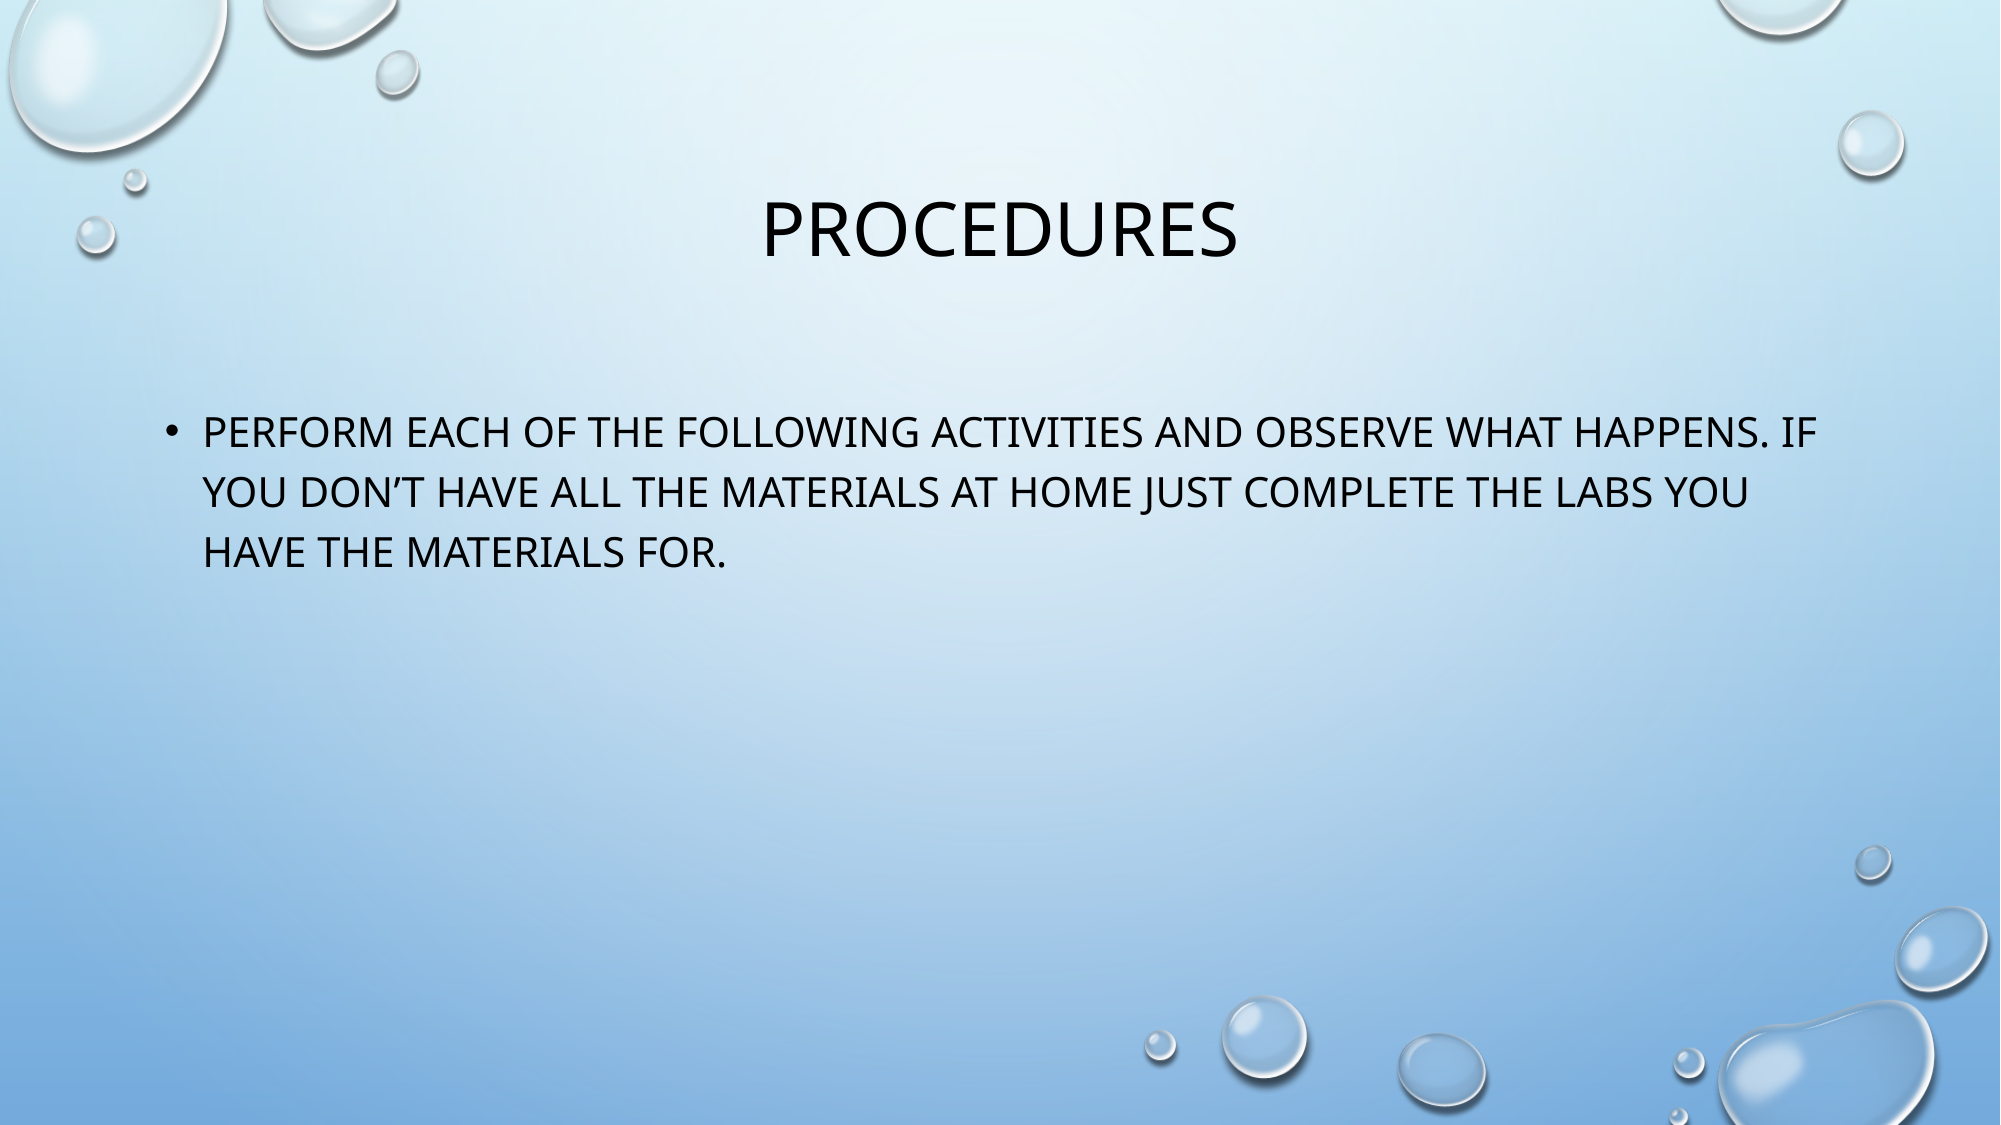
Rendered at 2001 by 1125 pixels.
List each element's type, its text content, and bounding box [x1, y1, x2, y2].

list Perform each of the following activities and observe what happens. If you don’t have all the materials at home just complete the labs you have the materials for. [149, 388, 1850, 950]
picture [0, 0, 2000, 1125]
title Procedures [149, 101, 1851, 364]
